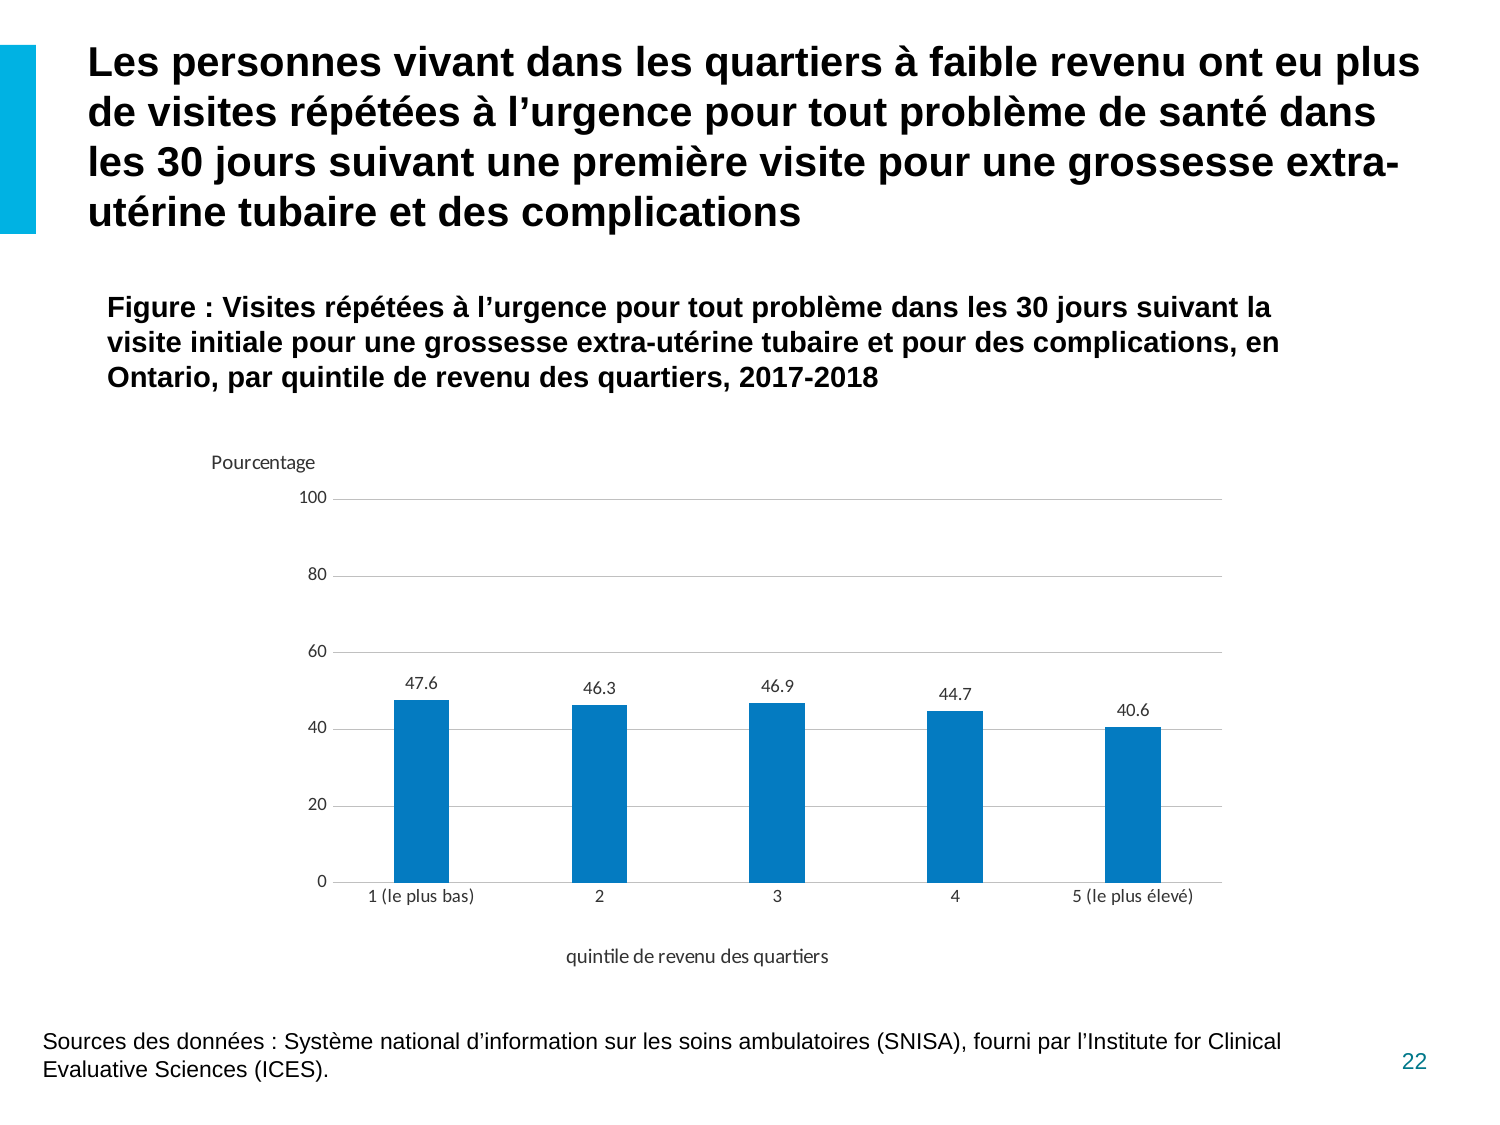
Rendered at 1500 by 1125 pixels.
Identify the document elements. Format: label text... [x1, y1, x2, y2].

chart [163, 445, 1322, 994]
title Les personnes vivant dans les quartiers à faible revenu ont eu plus de visites répétées à l’urgence pour tout problème de santé dans les 30 jours suivant une première visite pour une grossesse extra-utérine tubaire et des complications [72, 92, 1445, 237]
text_box Sources des données : Système national d’information sur les soins ambulatoires (SNISA), fourni par l’Institute for Clinical Evaluative Sciences (ICES). [27, 1019, 1353, 1090]
text_box Figure : Visites répétées à l’urgence pour tout problème dans les 30 jours suivant la visite initiale pour une grossesse extra-utérine tubaire et pour des complications, en Ontario, par quintile de revenu des quartiers, 2017-2018 [92, 280, 1353, 401]
